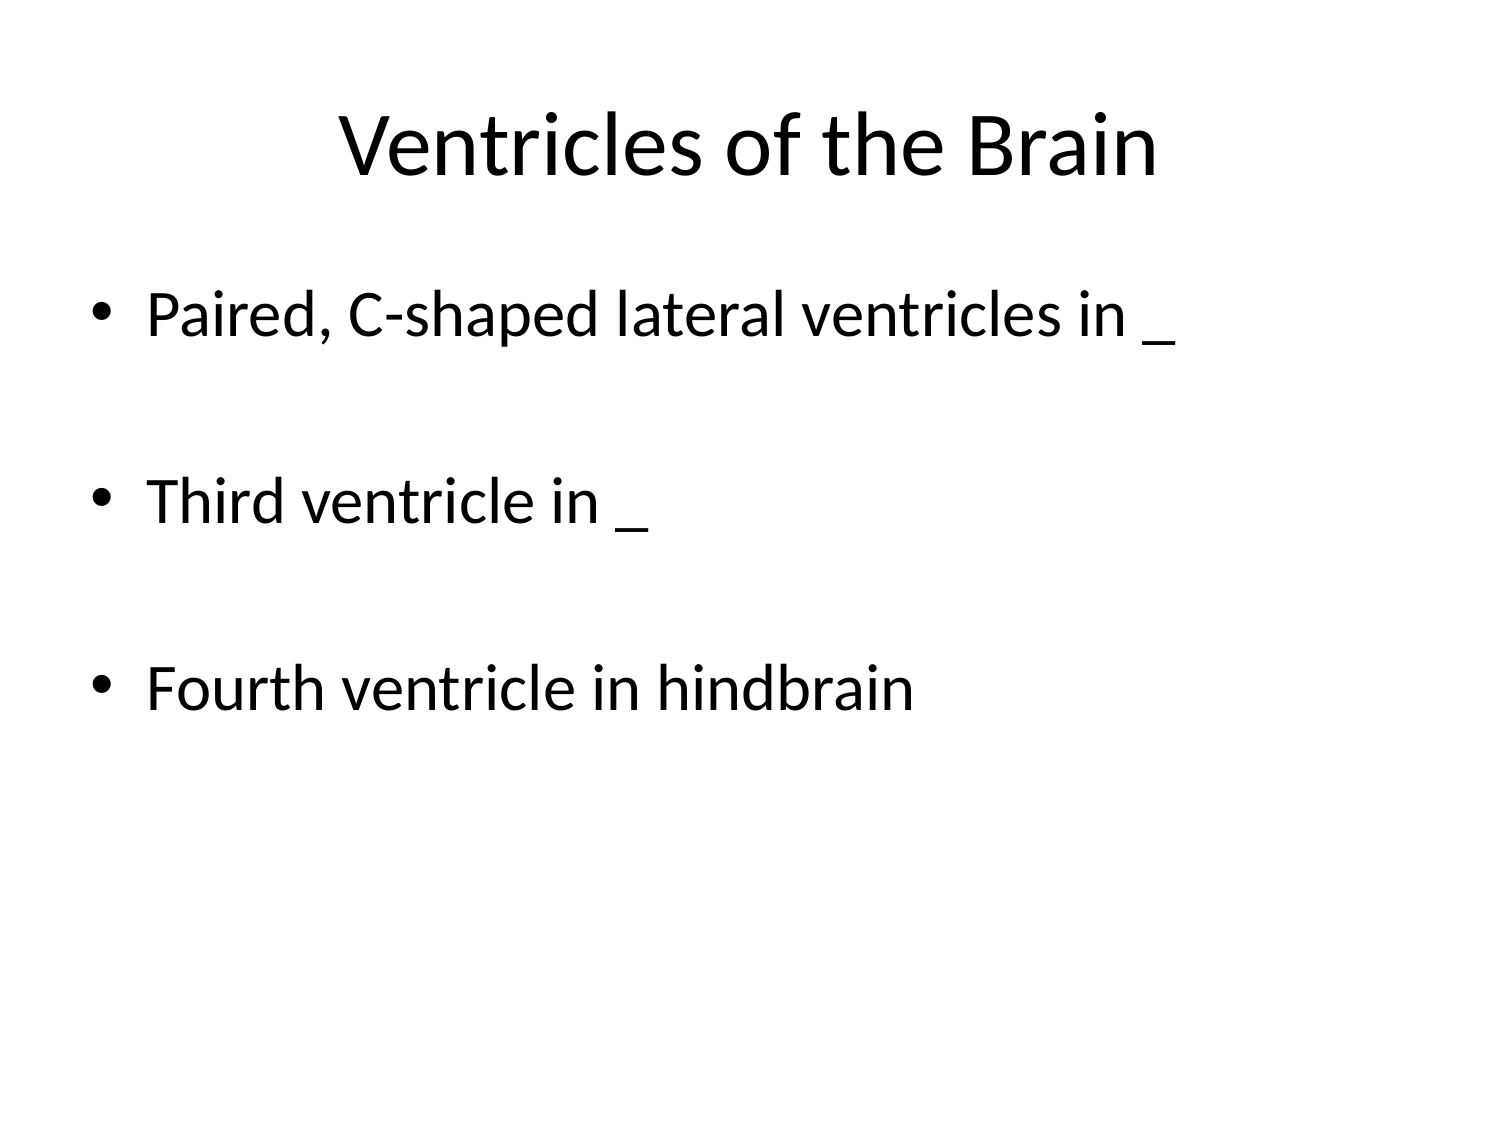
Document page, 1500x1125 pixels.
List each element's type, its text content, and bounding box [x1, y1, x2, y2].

title Ventricles of the Brain [75, 45, 1425, 233]
list Paired, C-shaped lateral ventricles in _ Third ventricle in _ Fourth ventricle in hindbrain [75, 262, 1425, 1005]
